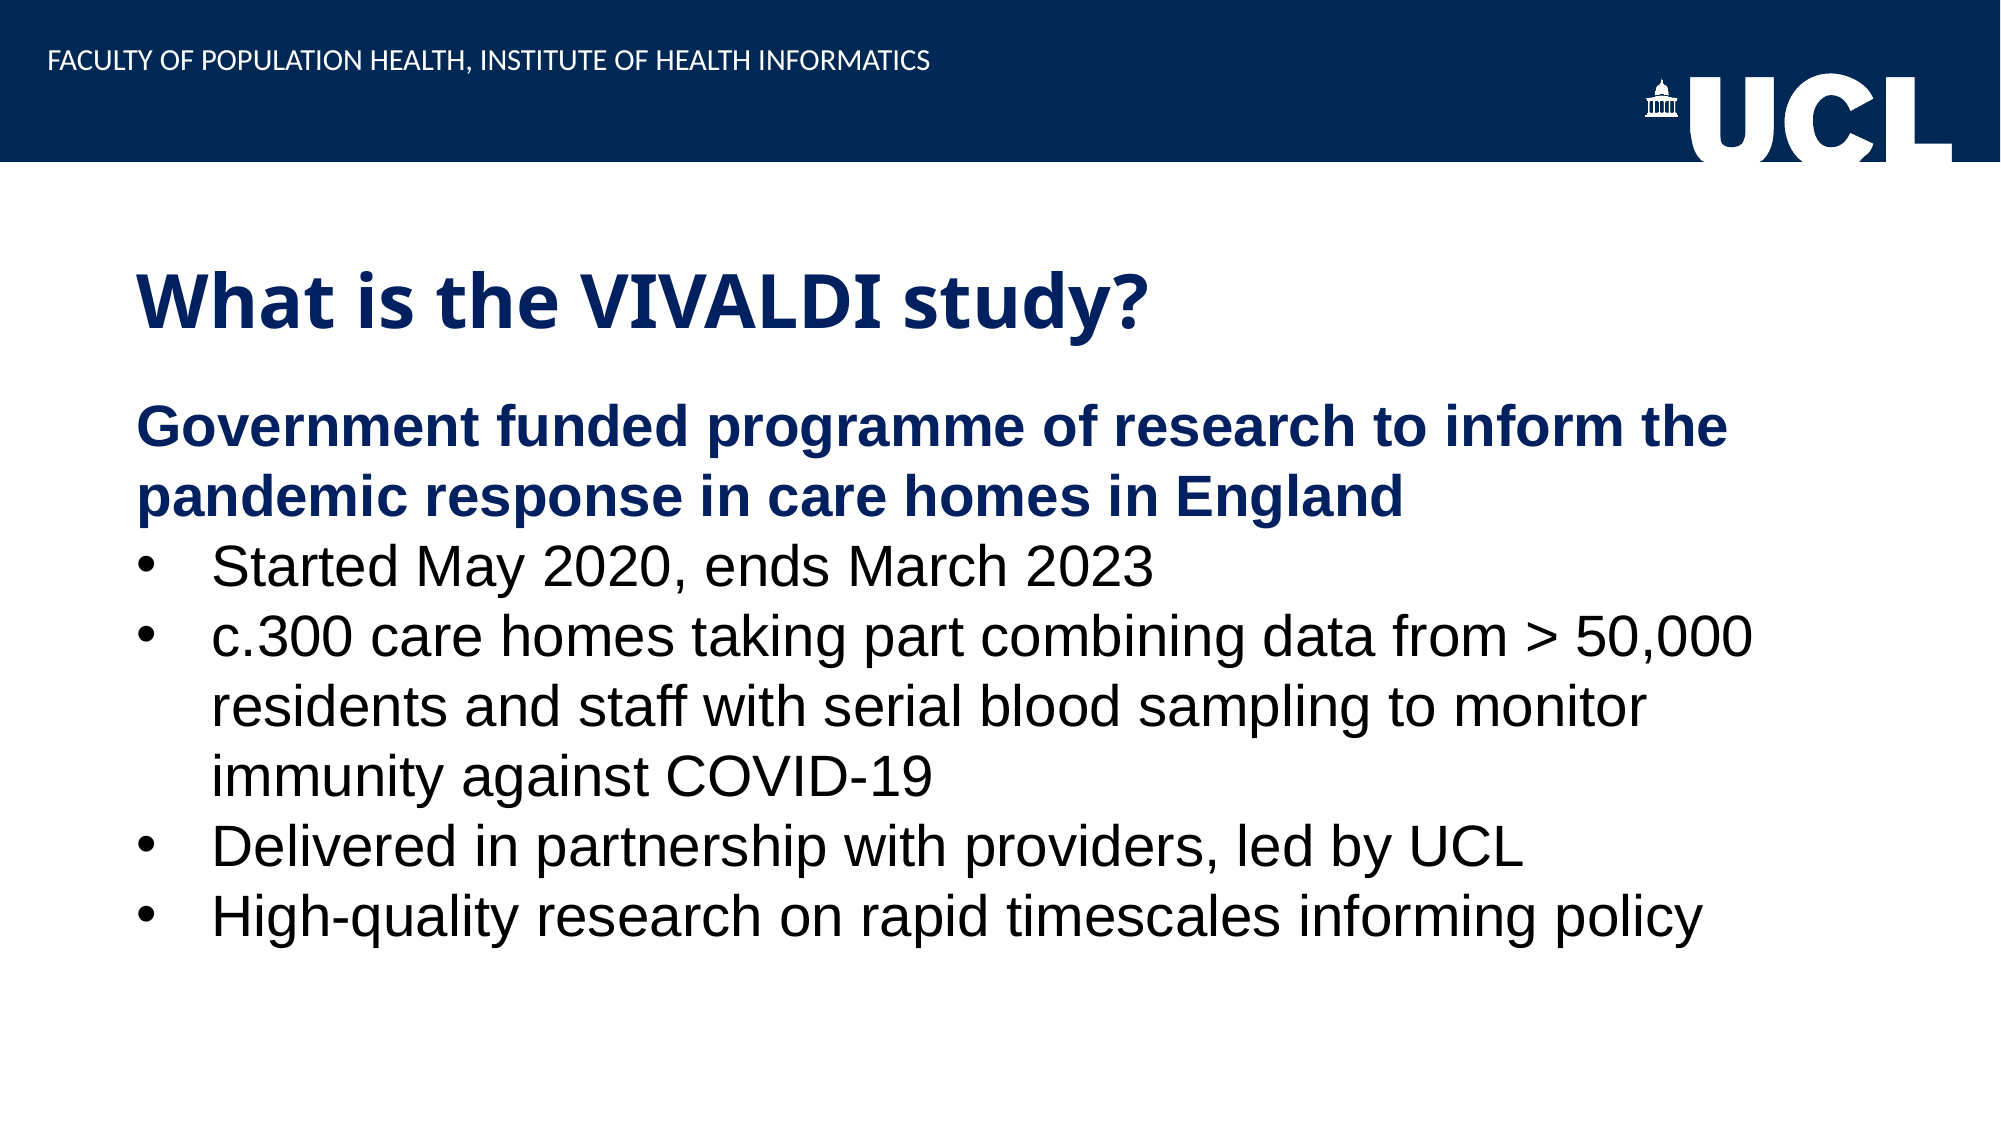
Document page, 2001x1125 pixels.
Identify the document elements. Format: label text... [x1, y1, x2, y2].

picture [1645, 78, 1678, 117]
list FACULTY OF POPULATION HEALTH, INSTITUTE OF HEALTH INFORMATICS [47, 47, 1248, 112]
text_box What is the VIVALDI study? Government funded programme of research to inform the pandemic response in care homes in England Started May 2020, ends March 2023 c.300 care homes taking part combining data from > 50,000 residents and staff with serial blood sampling to monitor immunity against COVID-19 Delivered in partnership with providers, led by UCL High-quality research on rapid timescales informing policy [121, 245, 1798, 956]
